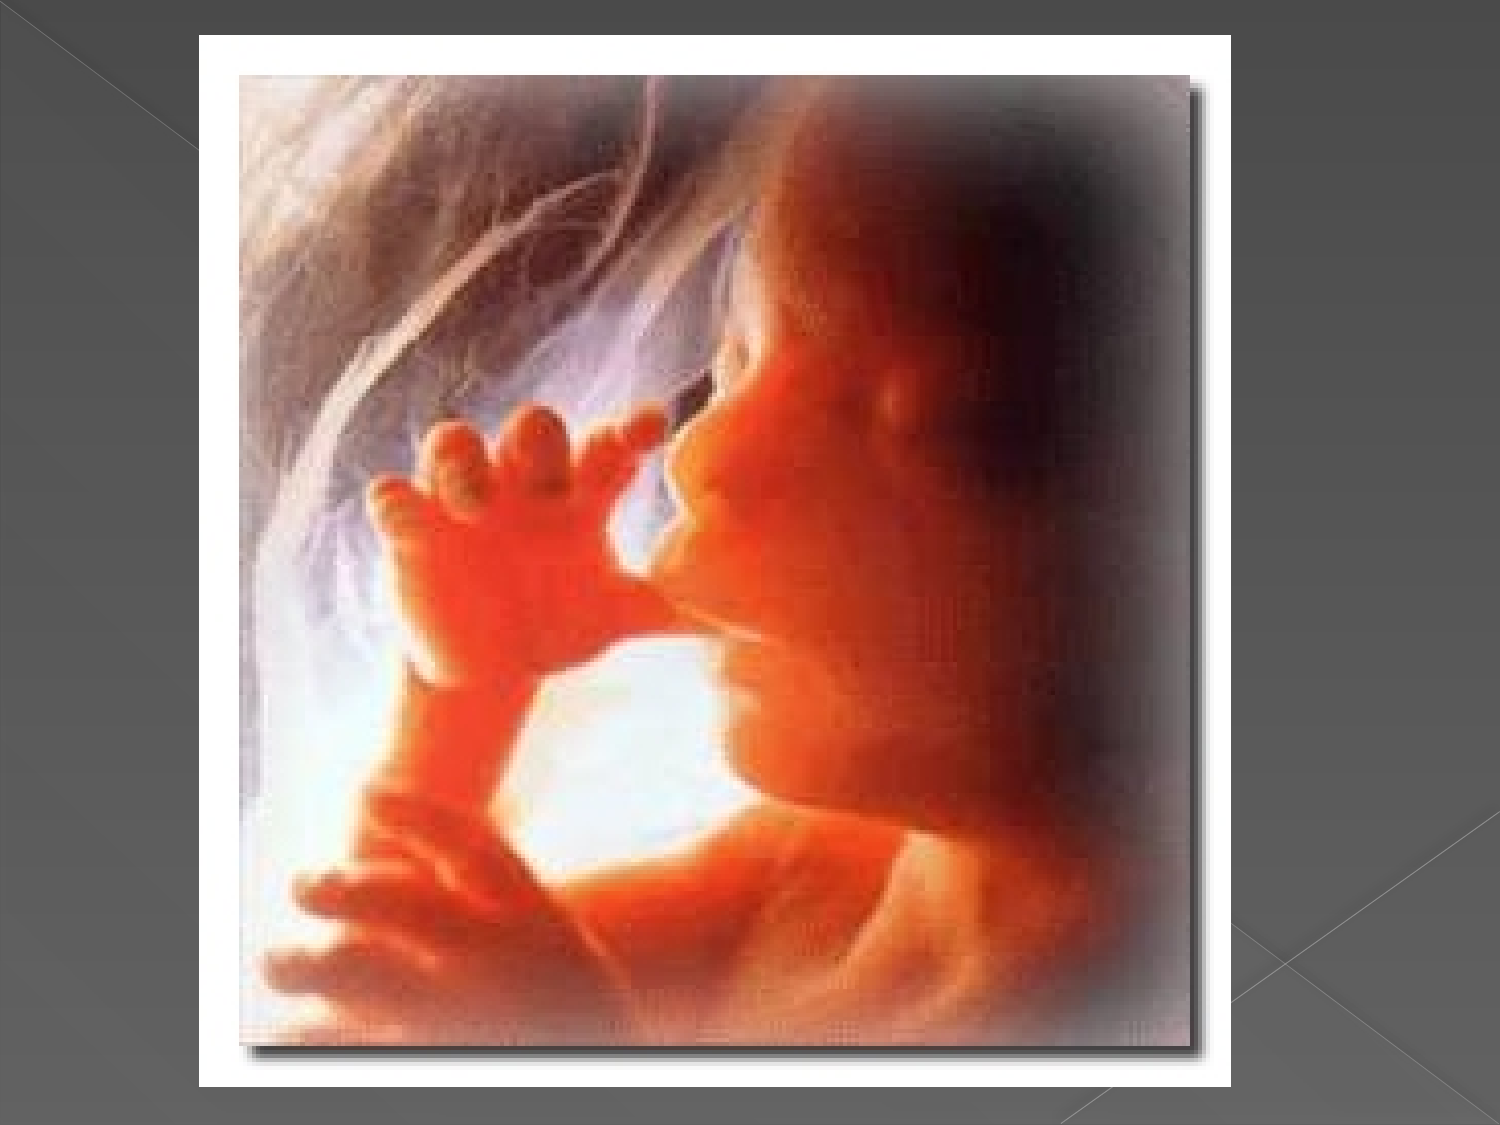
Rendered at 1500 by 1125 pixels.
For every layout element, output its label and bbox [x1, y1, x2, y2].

picture [198, 34, 1231, 1087]
